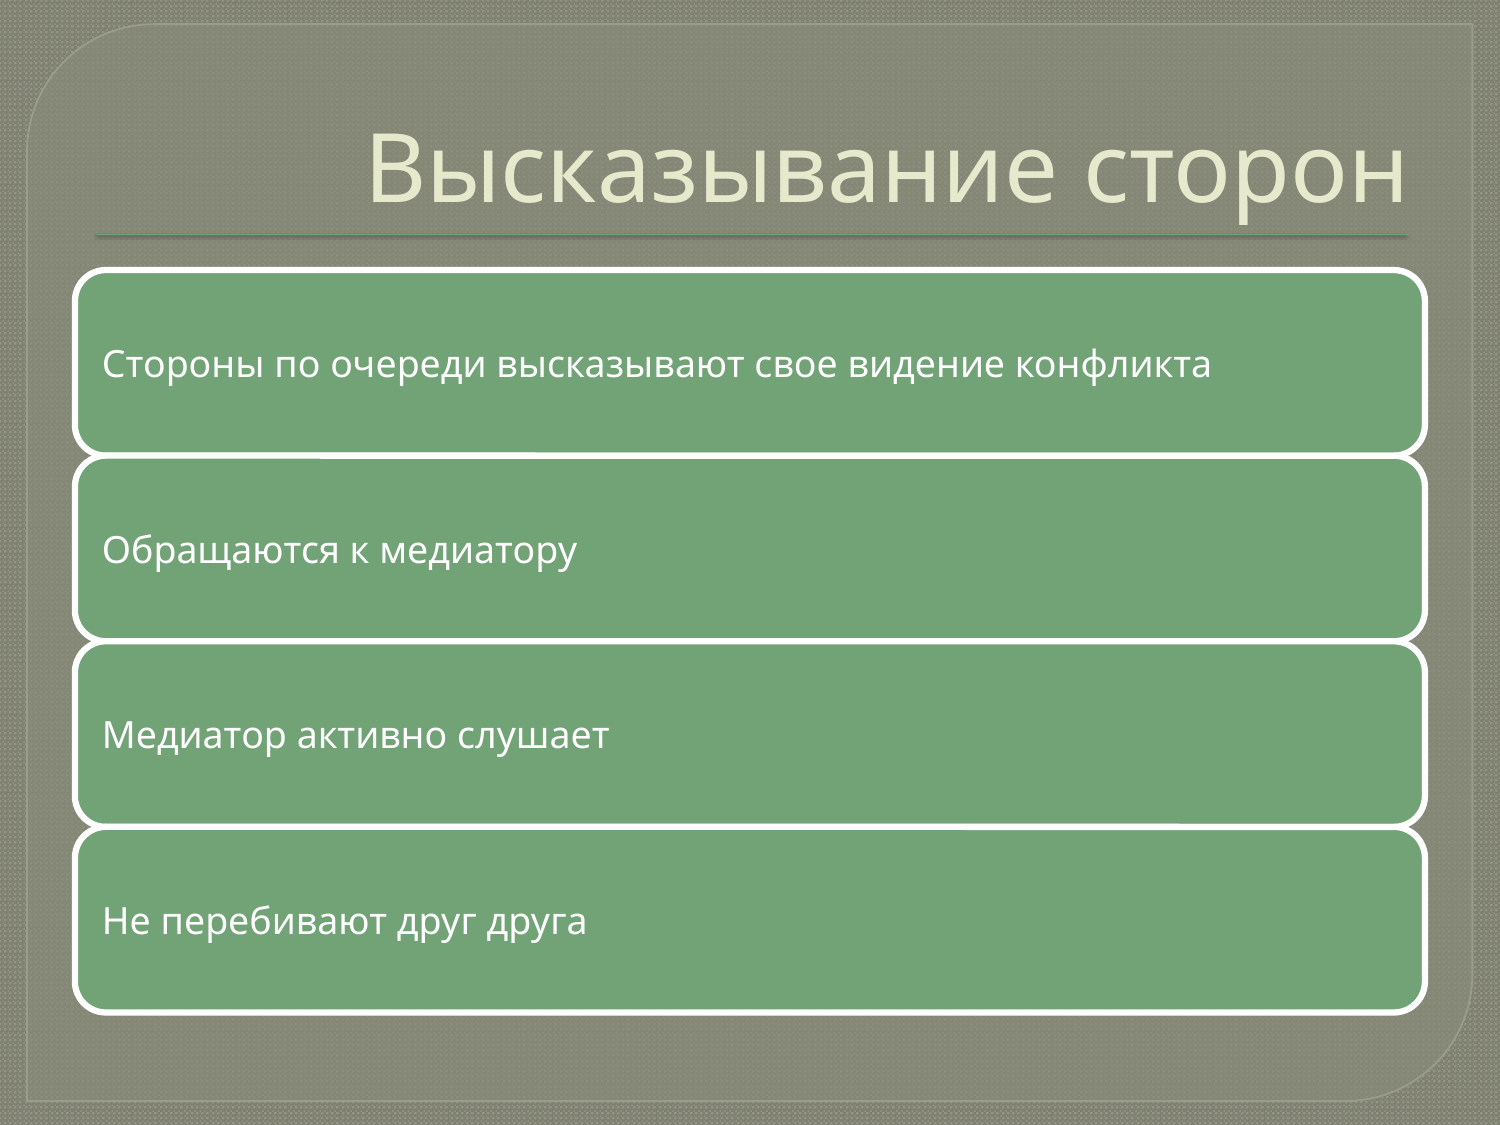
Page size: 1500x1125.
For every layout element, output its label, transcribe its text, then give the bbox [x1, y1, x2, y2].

title Высказывание сторон [75, 41, 1425, 230]
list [74, 269, 1426, 1013]
